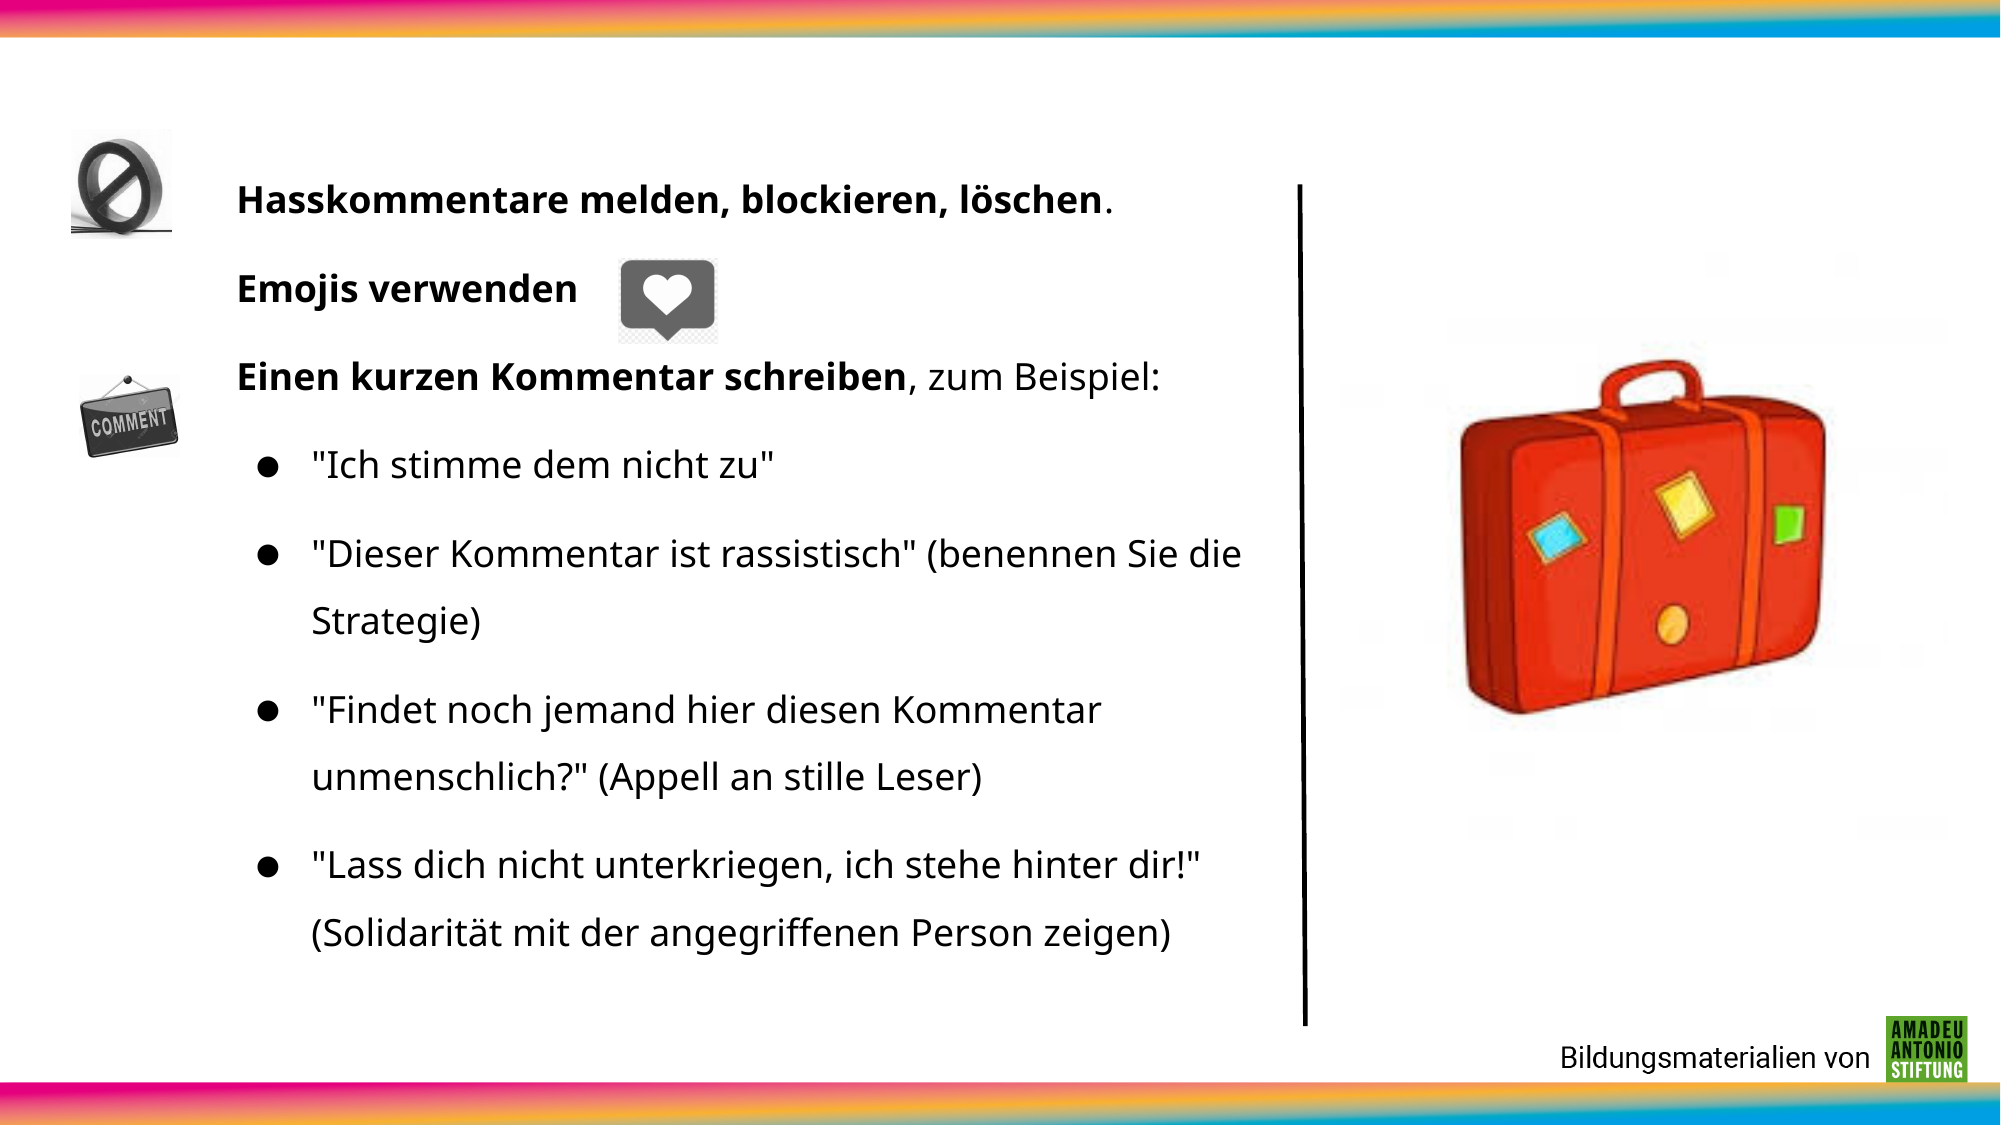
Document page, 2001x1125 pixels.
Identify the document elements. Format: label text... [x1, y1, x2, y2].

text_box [1299, 184, 1306, 1027]
list Hasskommentare melden, blockieren, löschen. Emojis verwenden Einen kurzen Kommentar schreiben, zum Beispiel: "Ich stimme dem nicht zu" "Dieser Kommentar ist rassistisch" (benennen Sie die Strategie) "Findet noch jemand hier diesen Kommentar unmenschlich?" (Appell an stille Leser) "Lass dich nicht unterkriegen, ich stehe hinter dir!" (Solidarität mit der angegriffenen Person zeigen) [221, 146, 1300, 1005]
picture [0, 0, 2001, 1125]
